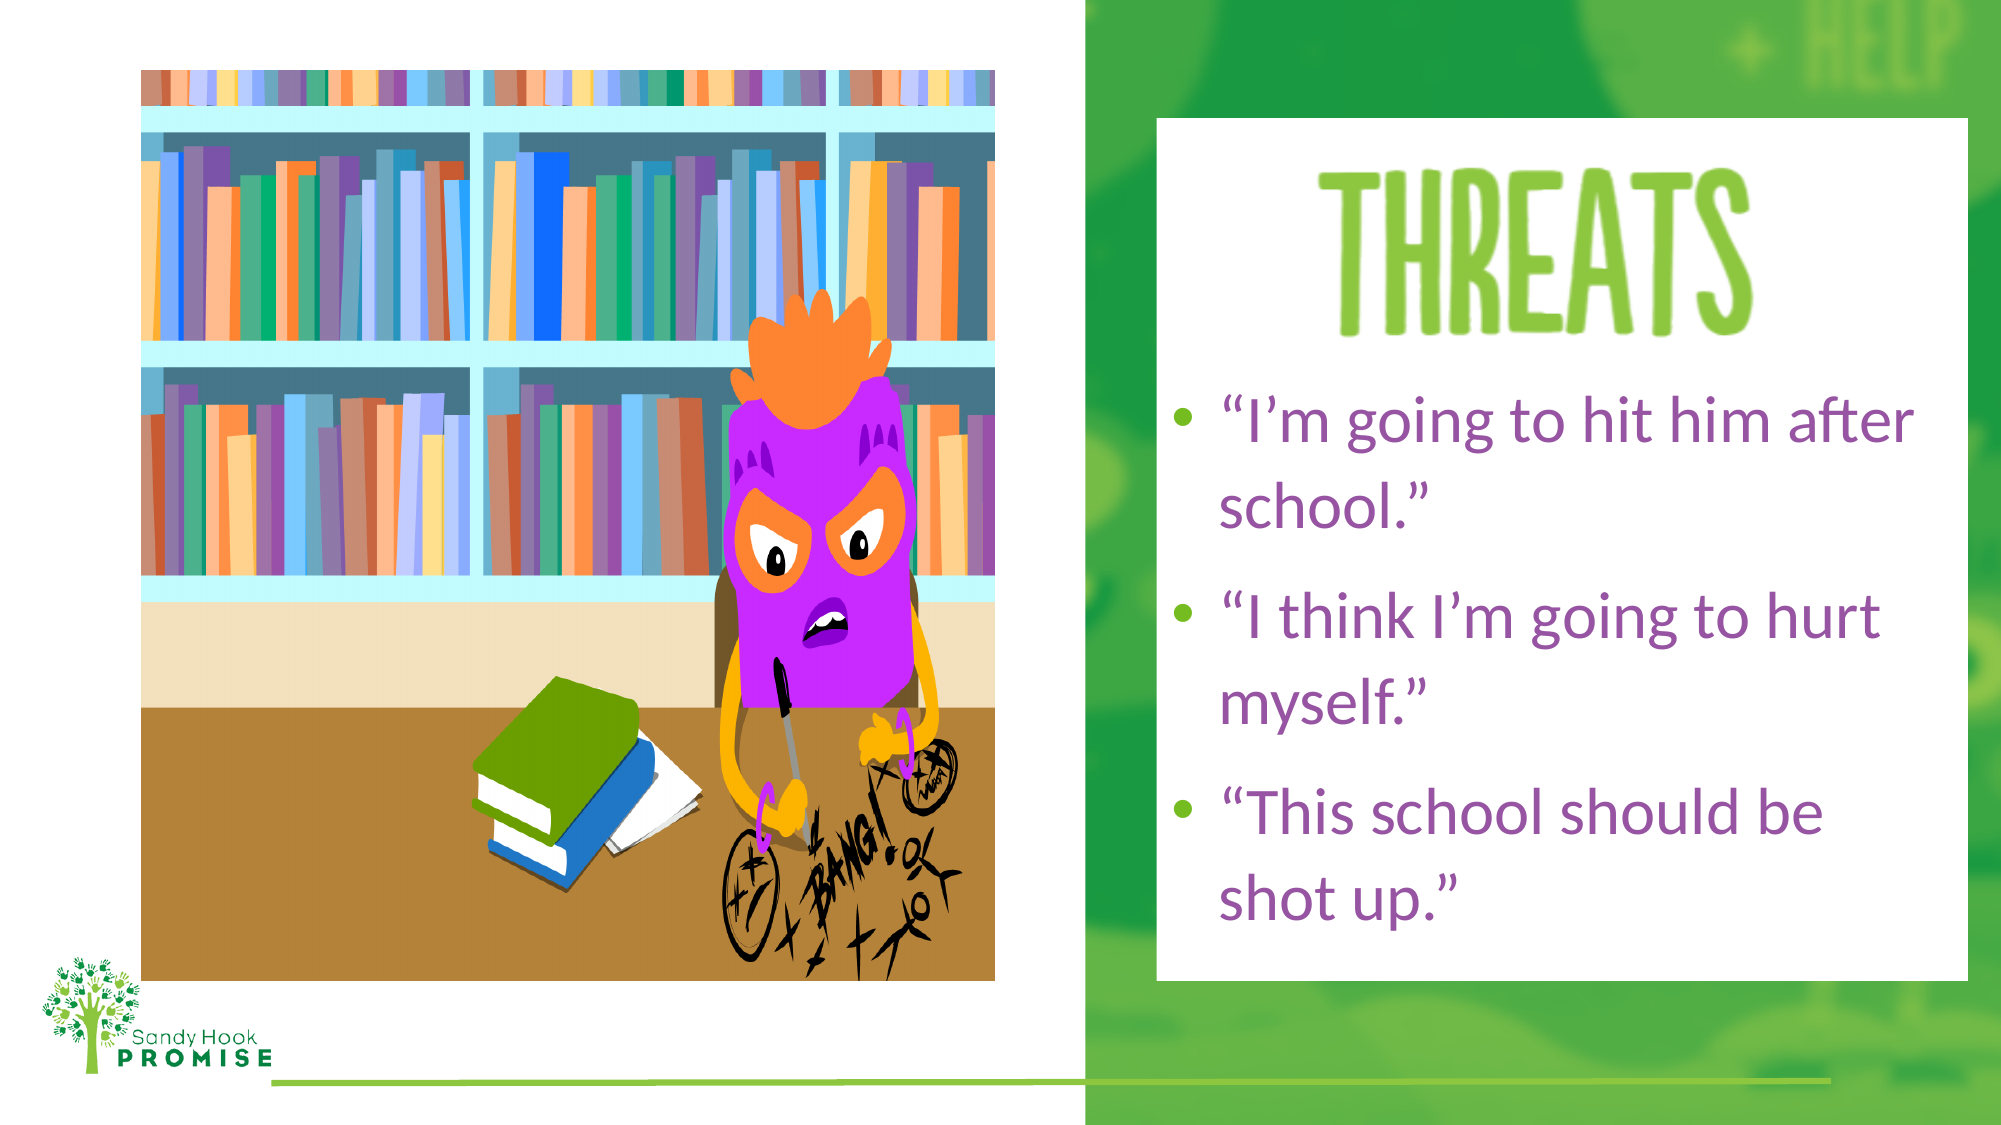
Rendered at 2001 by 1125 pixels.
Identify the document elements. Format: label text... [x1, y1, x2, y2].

text_box “I’m going to hit him after school.” “I think I’m going to hurt myself.” “This school should be shot up.” [1156, 363, 1939, 586]
picture [1286, 130, 1803, 352]
text_box [1085, 0, 2000, 1125]
text_box [42, 957, 272, 1074]
picture [141, 70, 995, 981]
text_box [1156, 117, 1969, 982]
